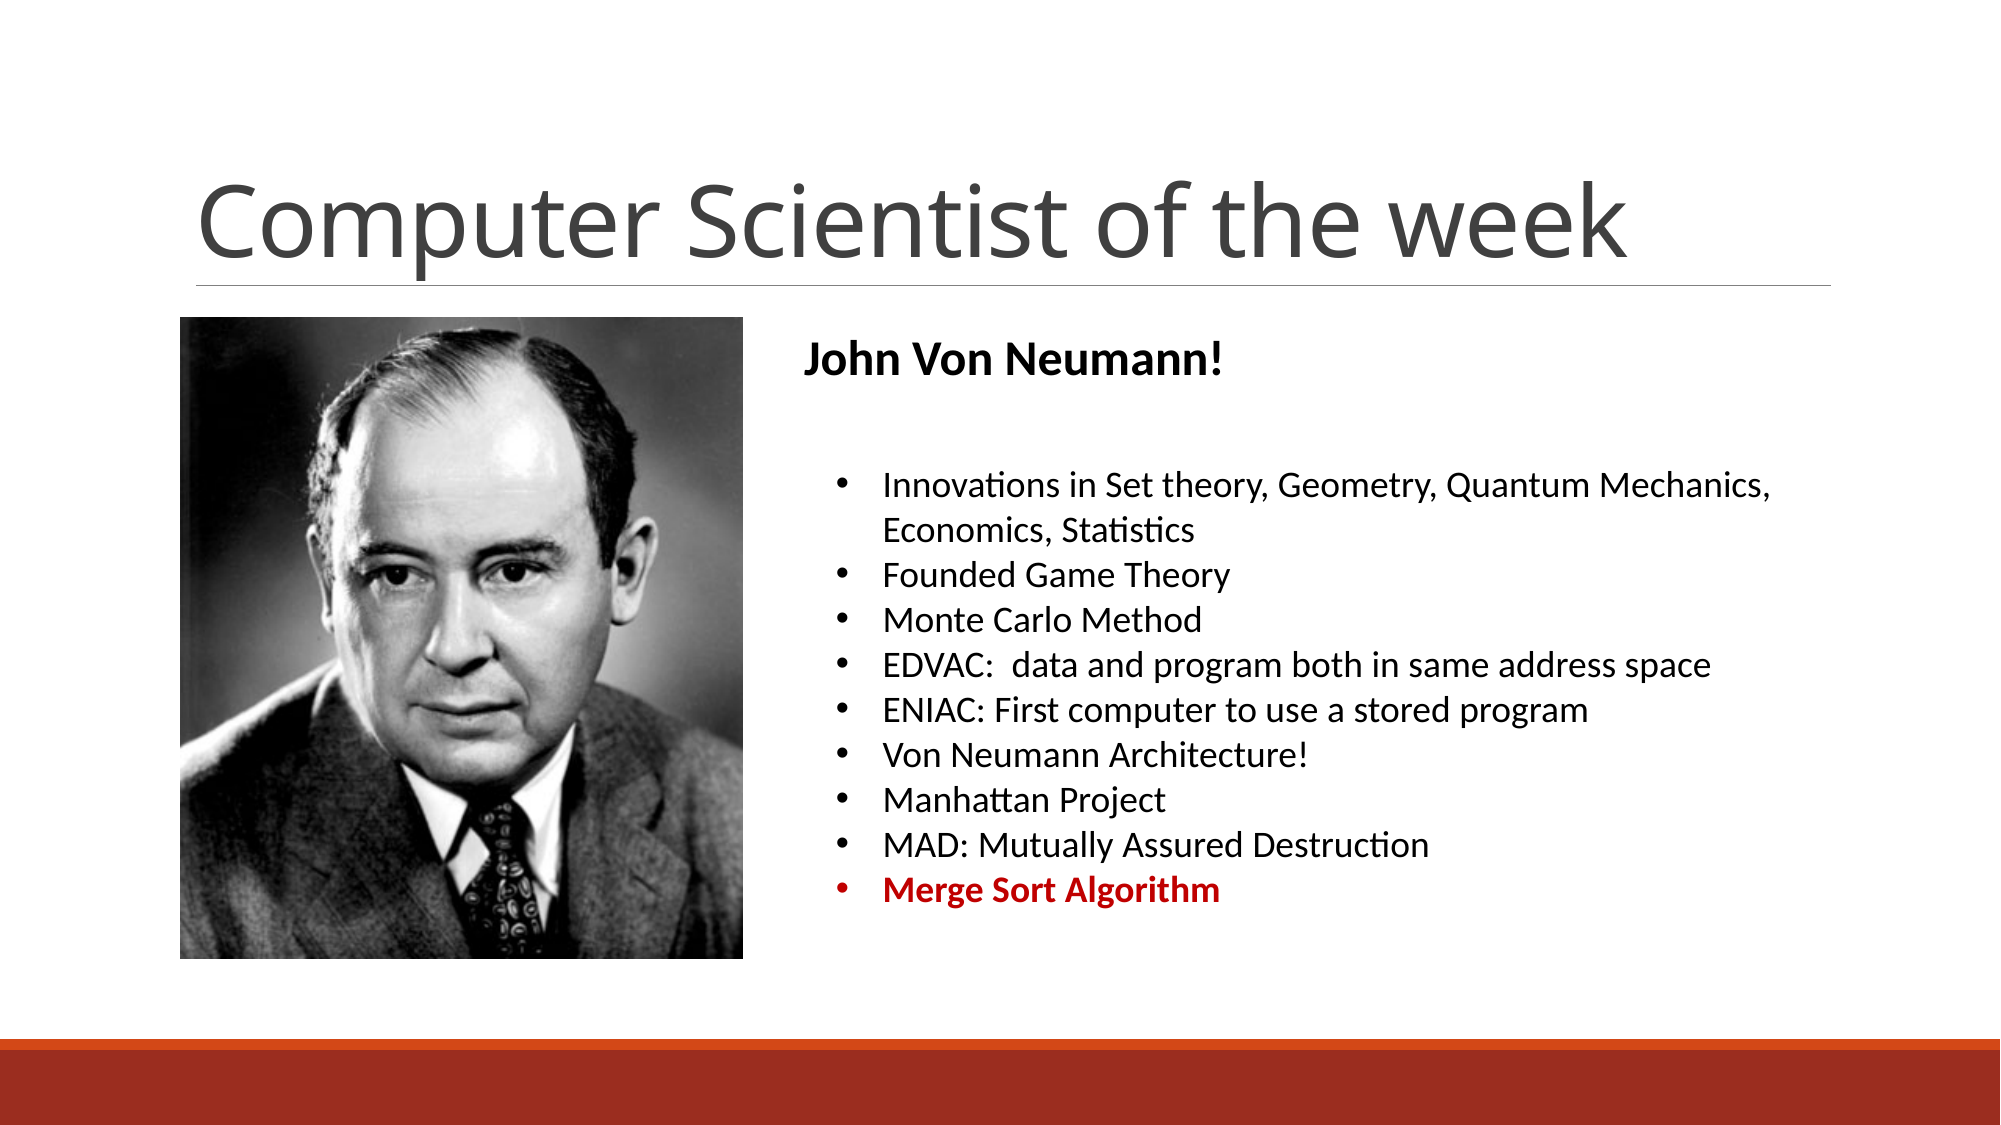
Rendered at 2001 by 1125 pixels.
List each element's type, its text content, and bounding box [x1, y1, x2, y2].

title Computer Scientist of the week [180, 47, 1830, 285]
text_box John Von Neumann! [789, 317, 1849, 438]
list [179, 317, 743, 959]
text_box Innovations in Set theory, Geometry, Quantum Mechanics, Economics, Statistics Founded Game Theory Monte Carlo Method EDVAC: data and program both in same address space ENIAC: First computer to use a stored program Von Neumann Architecture! Manhattan Project MAD: Mutually Assured Destruction Merge Sort Algorithm [821, 452, 1849, 963]
